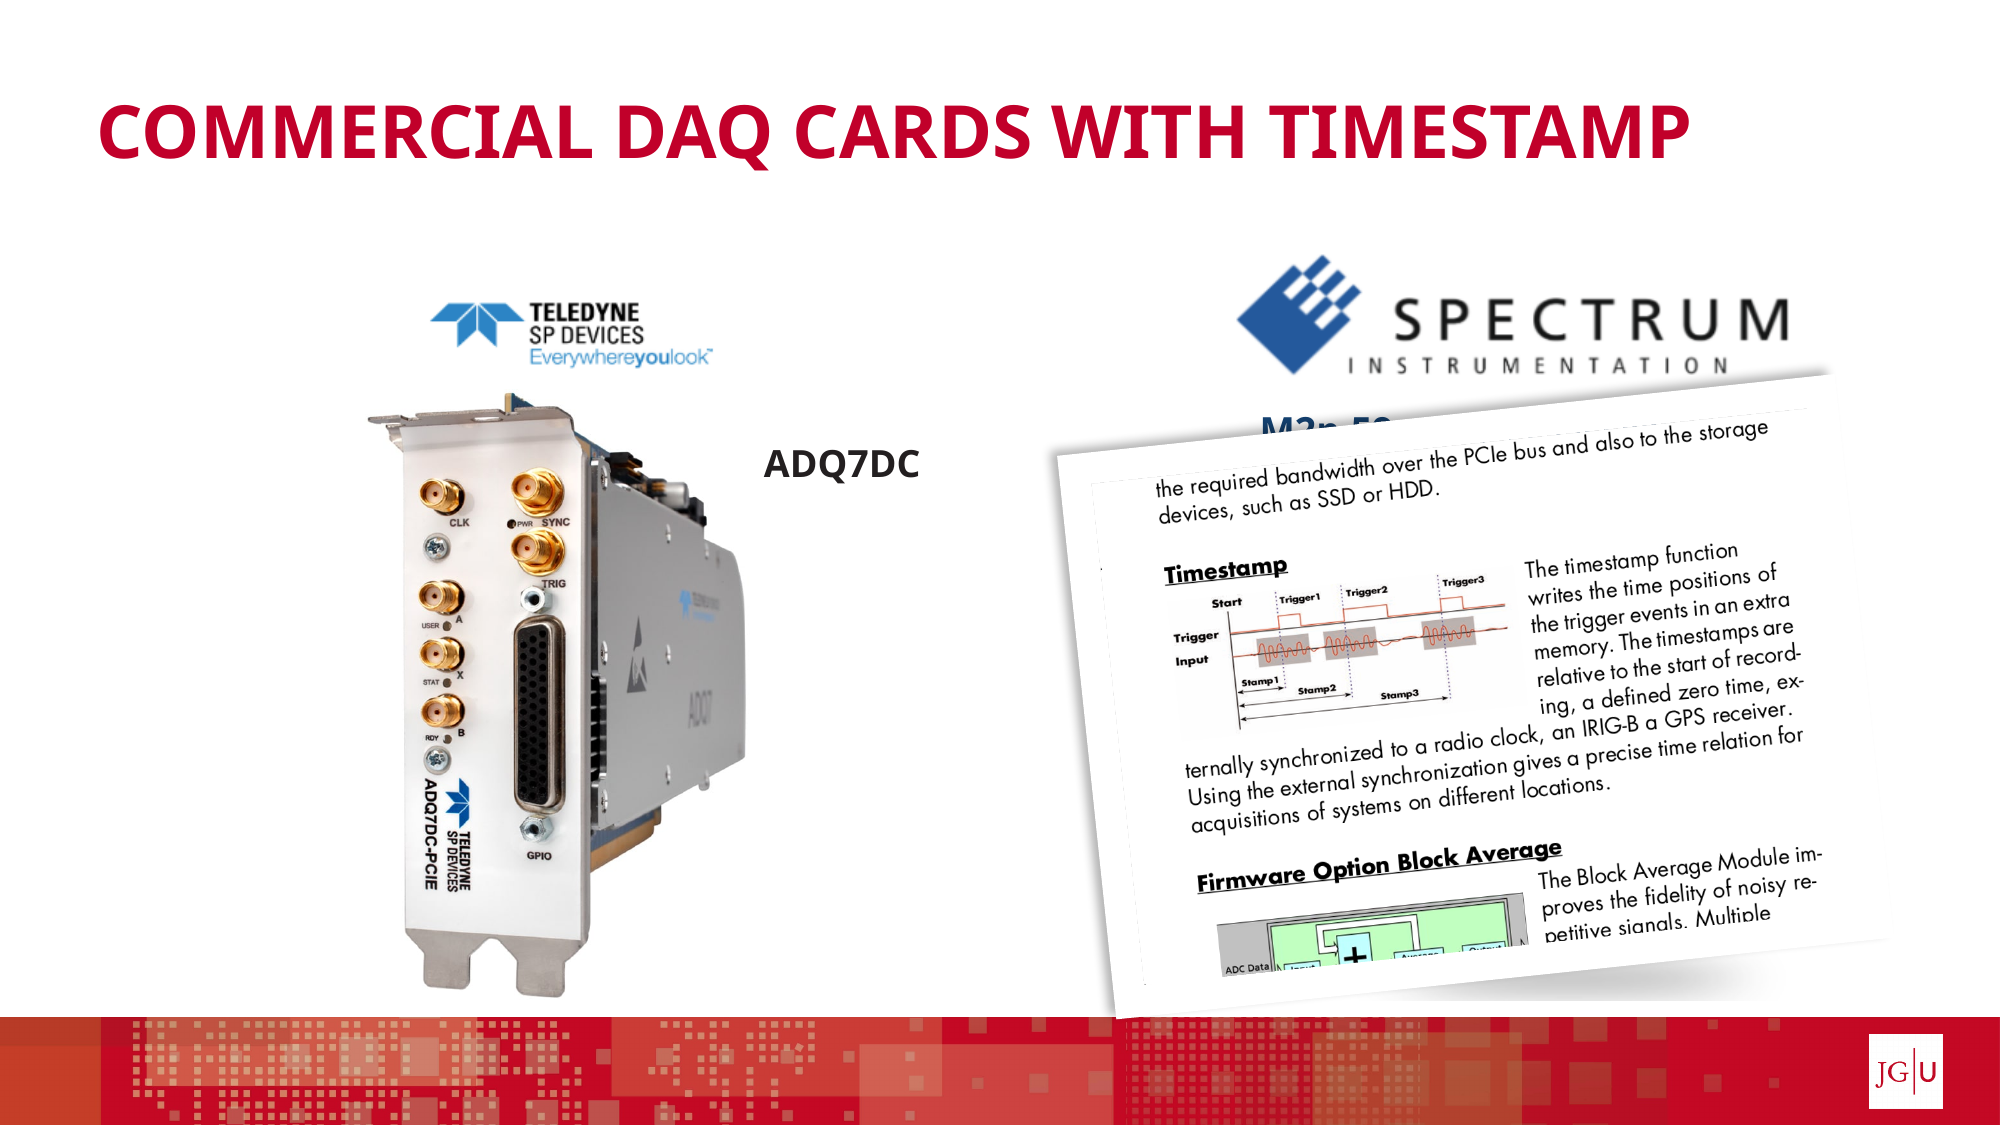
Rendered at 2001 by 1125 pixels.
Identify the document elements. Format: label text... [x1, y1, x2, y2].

picture [0, 1017, 2000, 1125]
title Commercial Daq cards with timestamp [81, 87, 1750, 243]
picture [1115, 429, 1859, 949]
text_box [227, 242, 1808, 1004]
